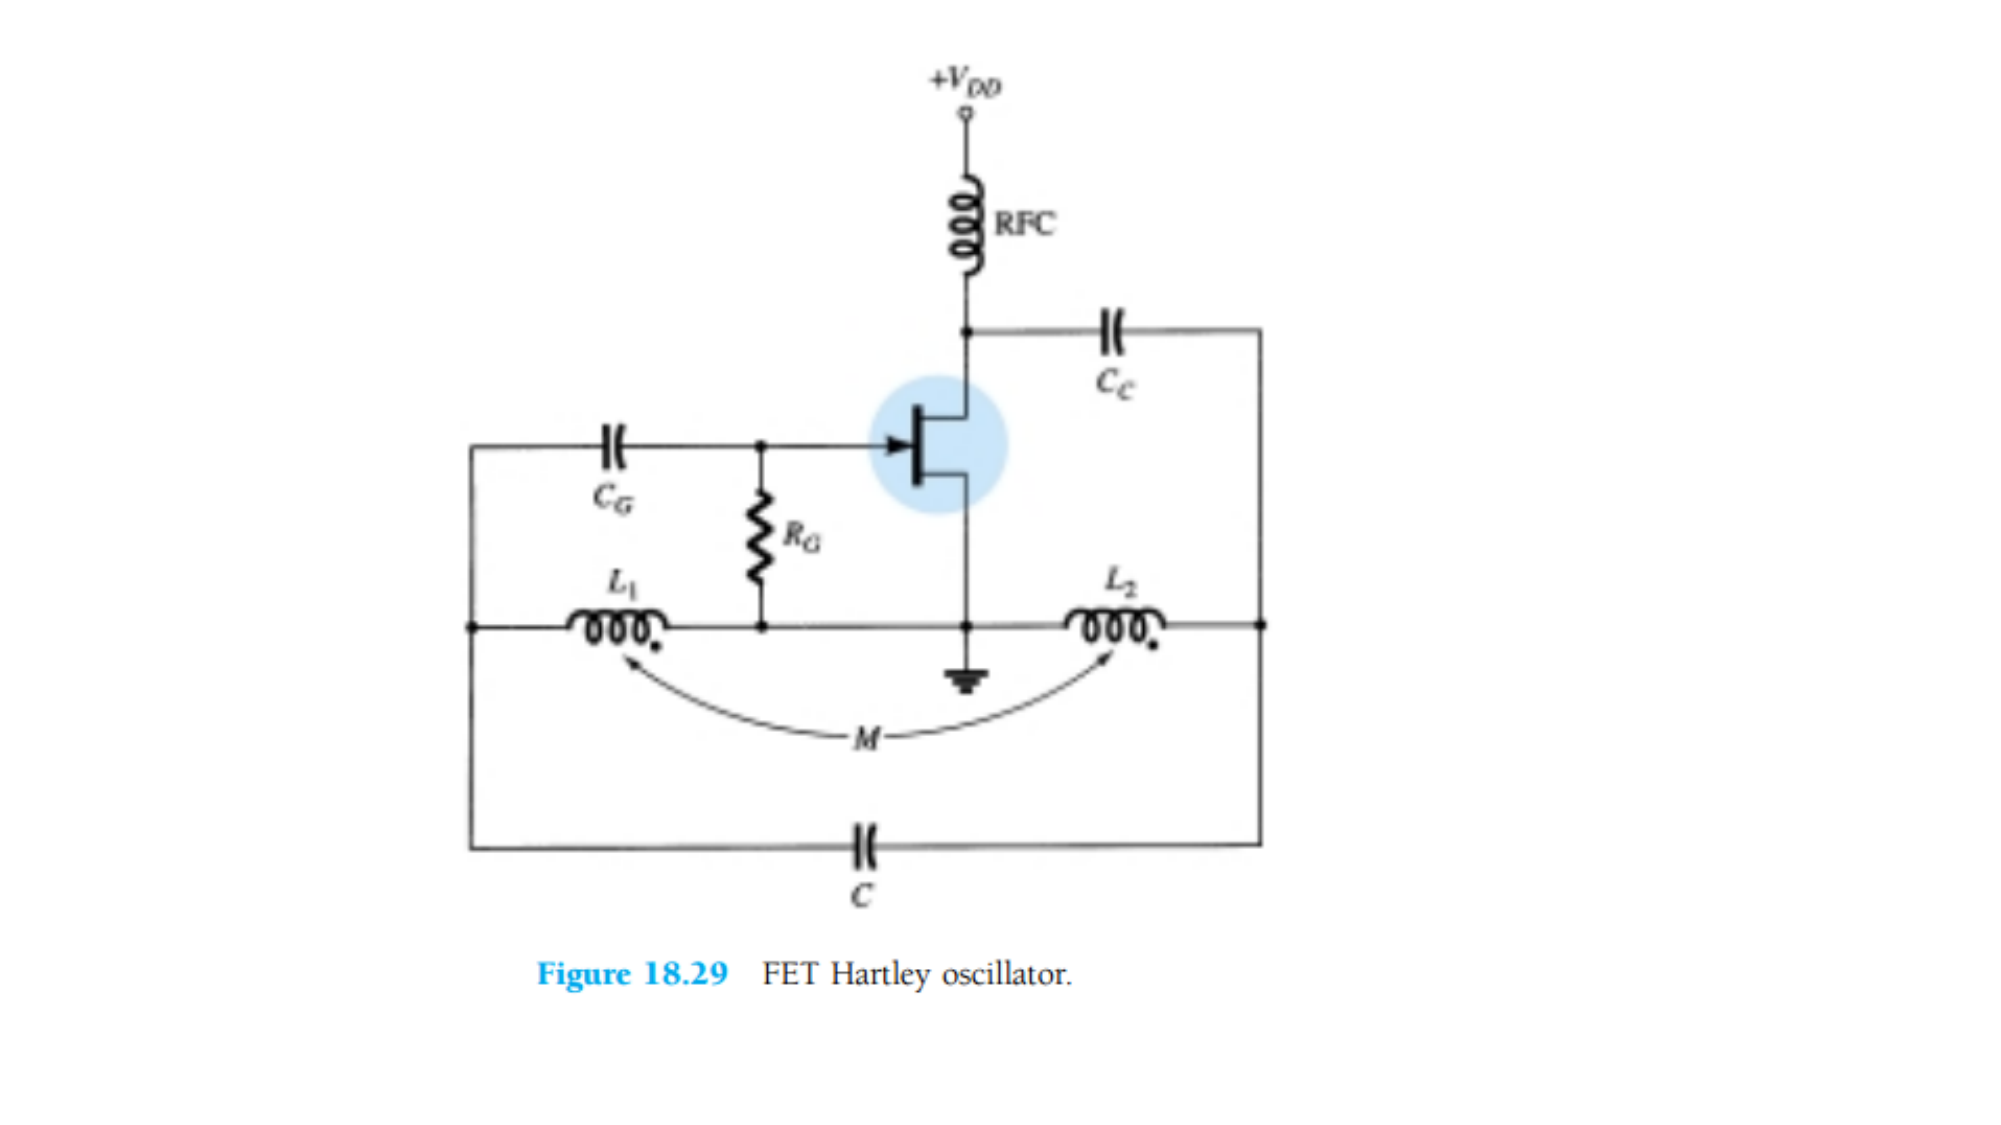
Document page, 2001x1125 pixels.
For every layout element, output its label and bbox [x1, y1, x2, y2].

list [441, 46, 1327, 1014]
